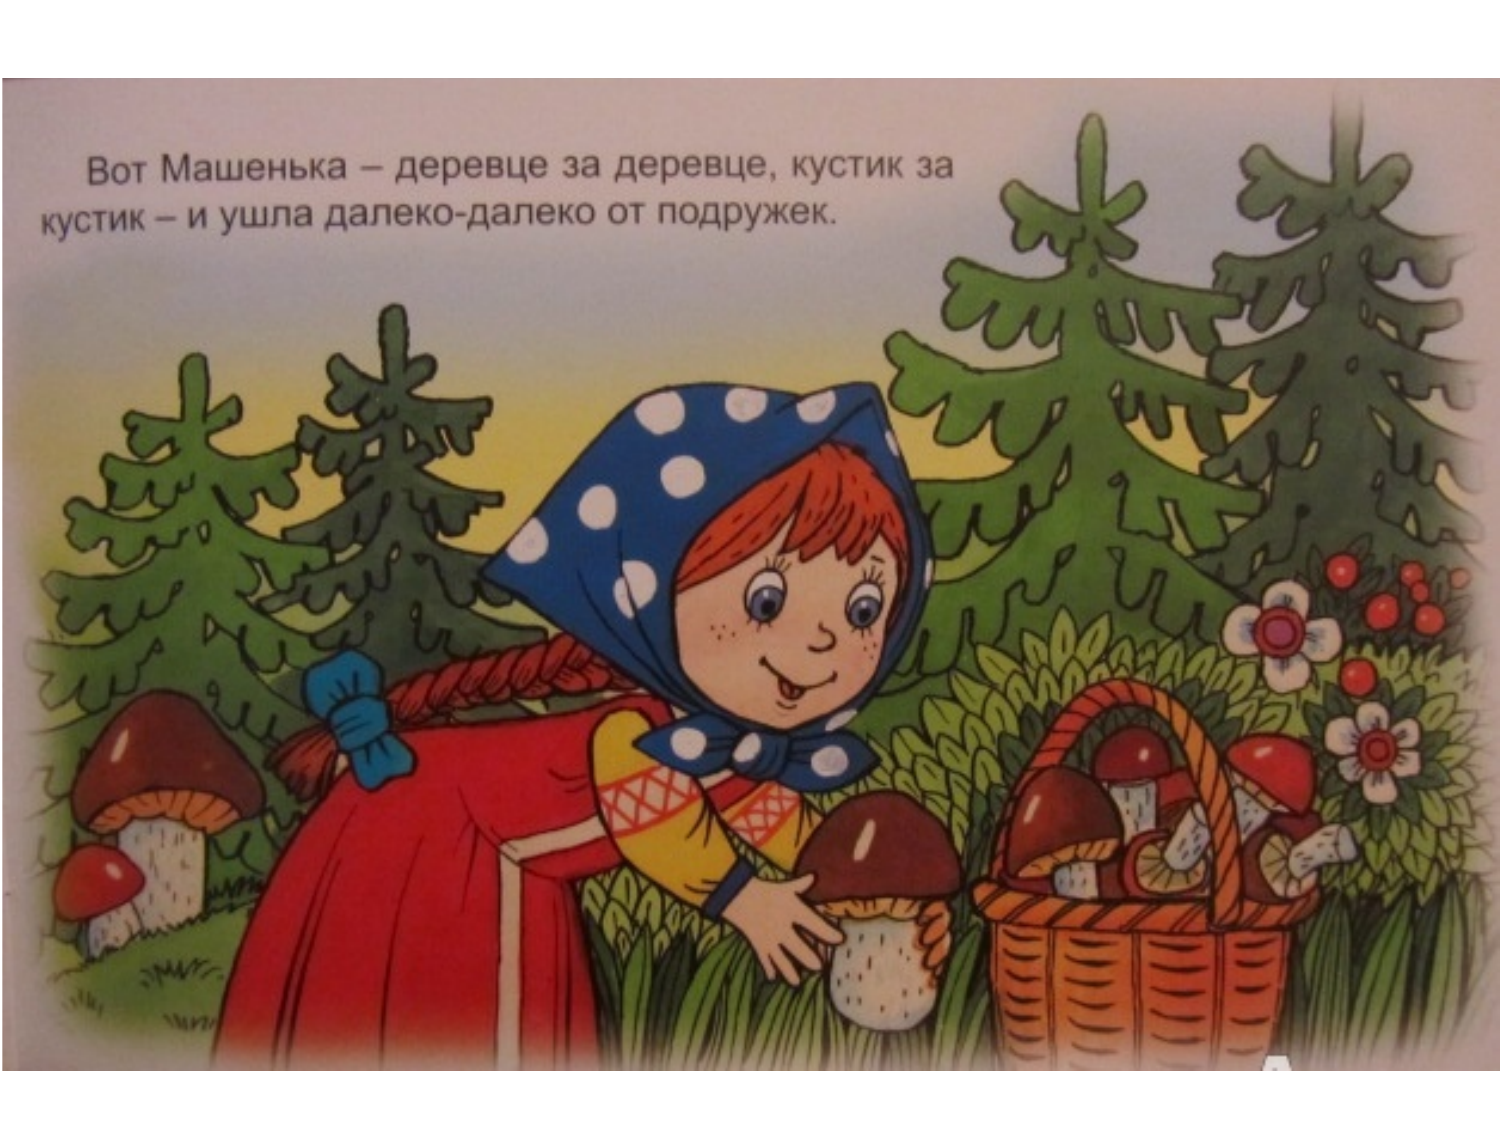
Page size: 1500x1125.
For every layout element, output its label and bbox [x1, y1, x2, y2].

list [2, 77, 1500, 1071]
